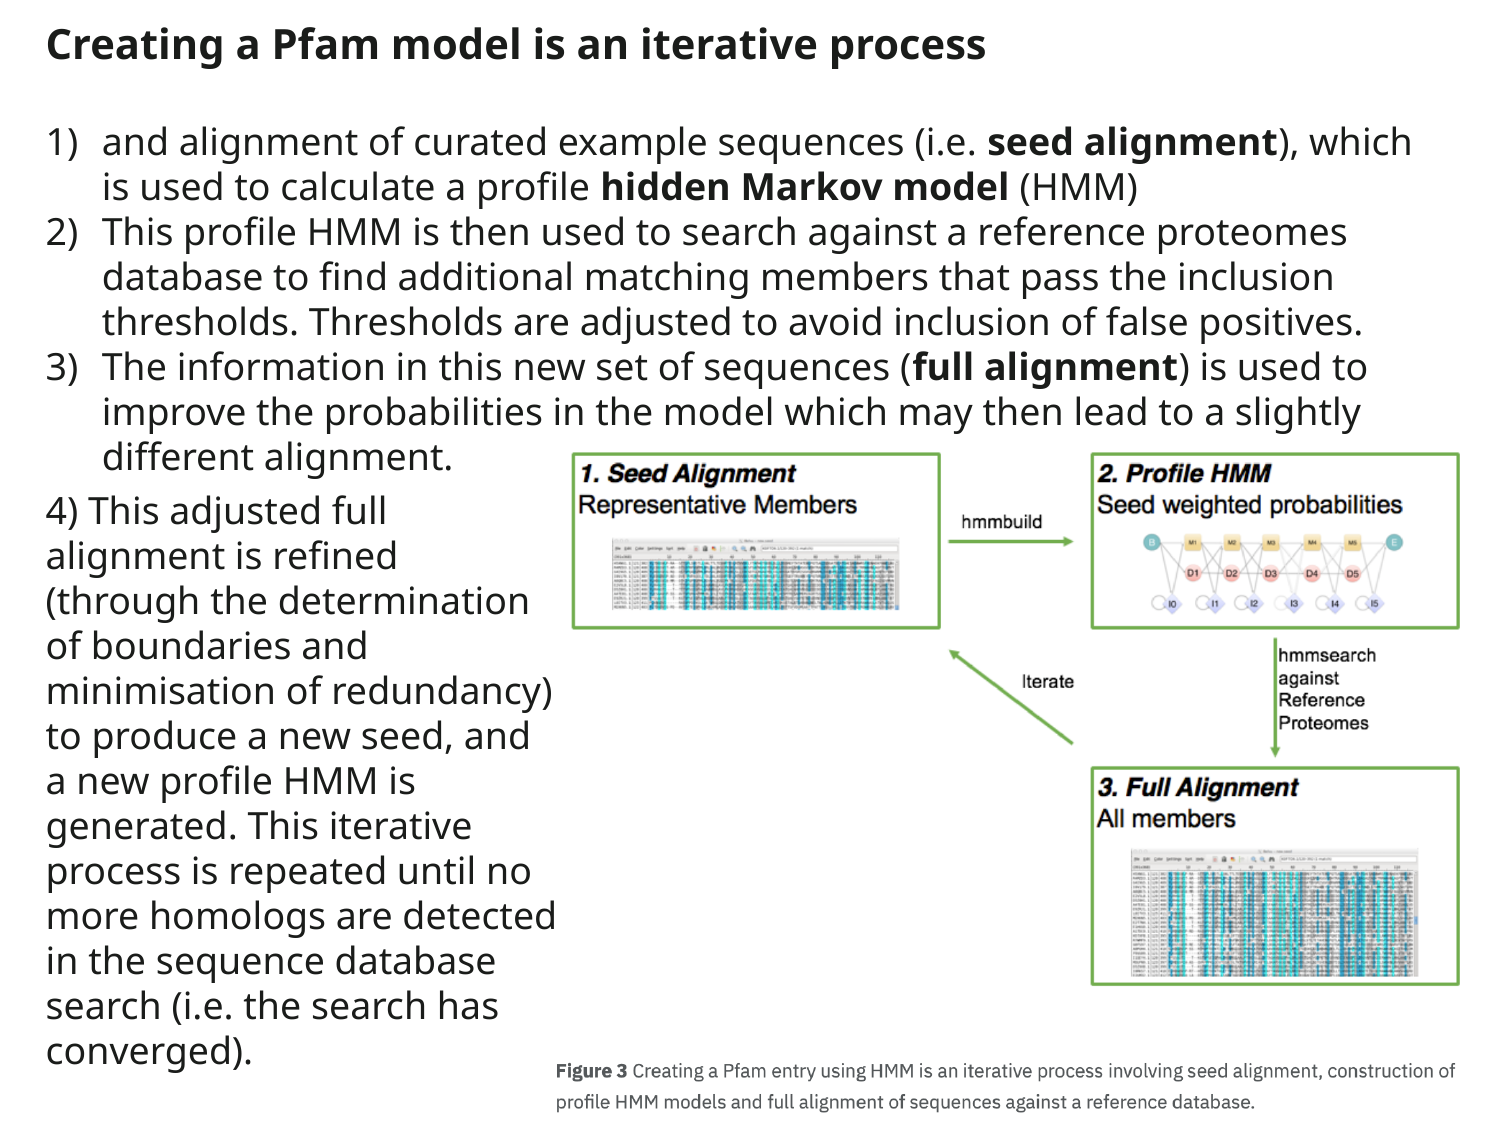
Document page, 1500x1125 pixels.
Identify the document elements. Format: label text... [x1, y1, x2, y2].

picture [471, 423, 1500, 1117]
text_box Creating a Pfam model is an iterative process and alignment of curated example sequences (i.e. seed alignment), which is used to calculate a profile hidden Markov model (HMM) This profile HMM is then used to search against a reference proteomes database to find additional matching members that pass the inclusion thresholds. Thresholds are adjusted to avoid inclusion of false positives. The information in this new set of sequences (full alignment) is used to improve the probabilities in the model which may then lead to a slightly different alignment. [30, 10, 1500, 479]
text_box 4) This adjusted full alignment is refined (through the determination of boundaries and minimisation of redundancy) to produce a new seed, and a new profile HMM is generated. This iterative process is repeated until no more homologs are detected in the sequence database search (i.e. the search has converged). [30, 479, 466, 1080]
